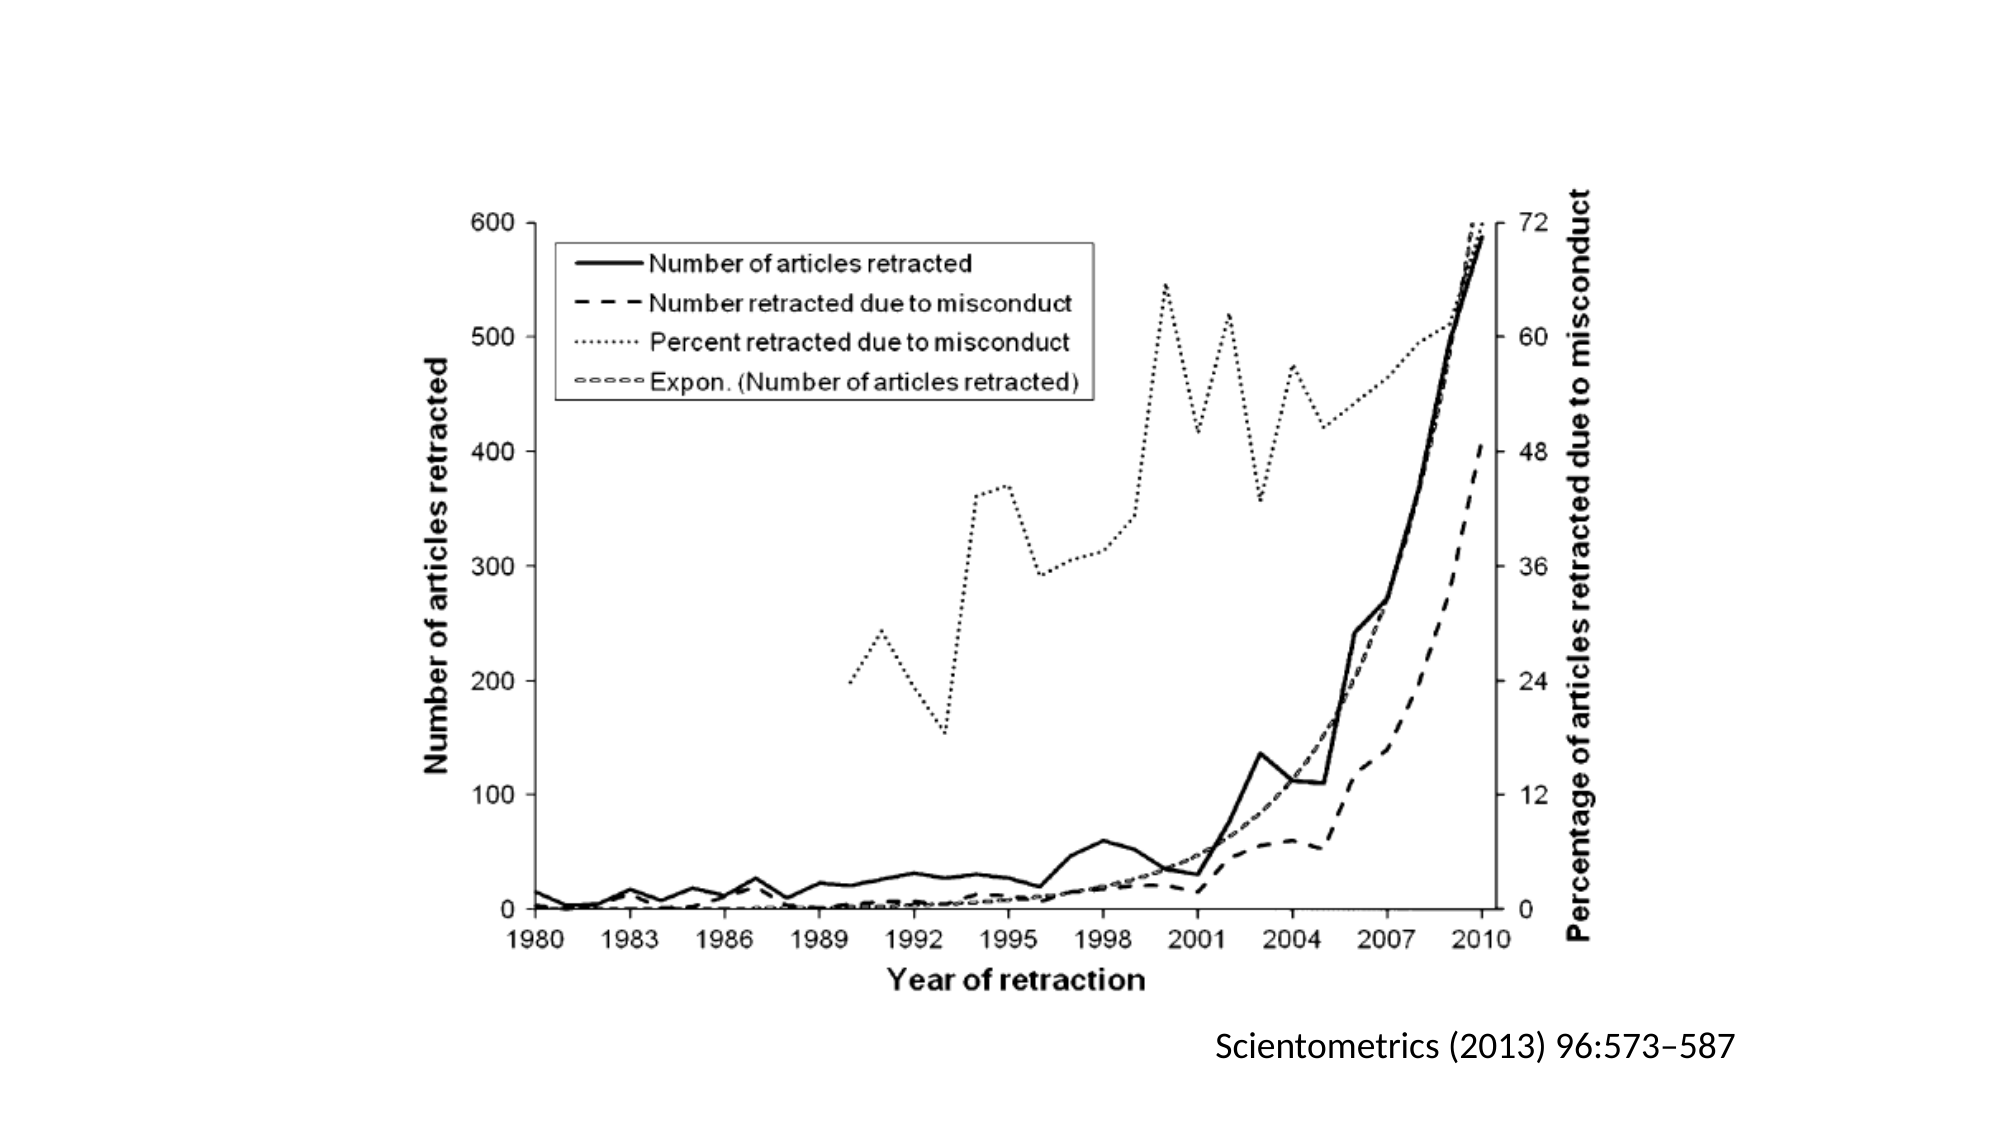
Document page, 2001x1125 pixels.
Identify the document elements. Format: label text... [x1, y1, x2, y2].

picture [276, 102, 1754, 1004]
text_box Scientometrics (2013) 96:573–587 [1200, 1013, 2000, 1073]
